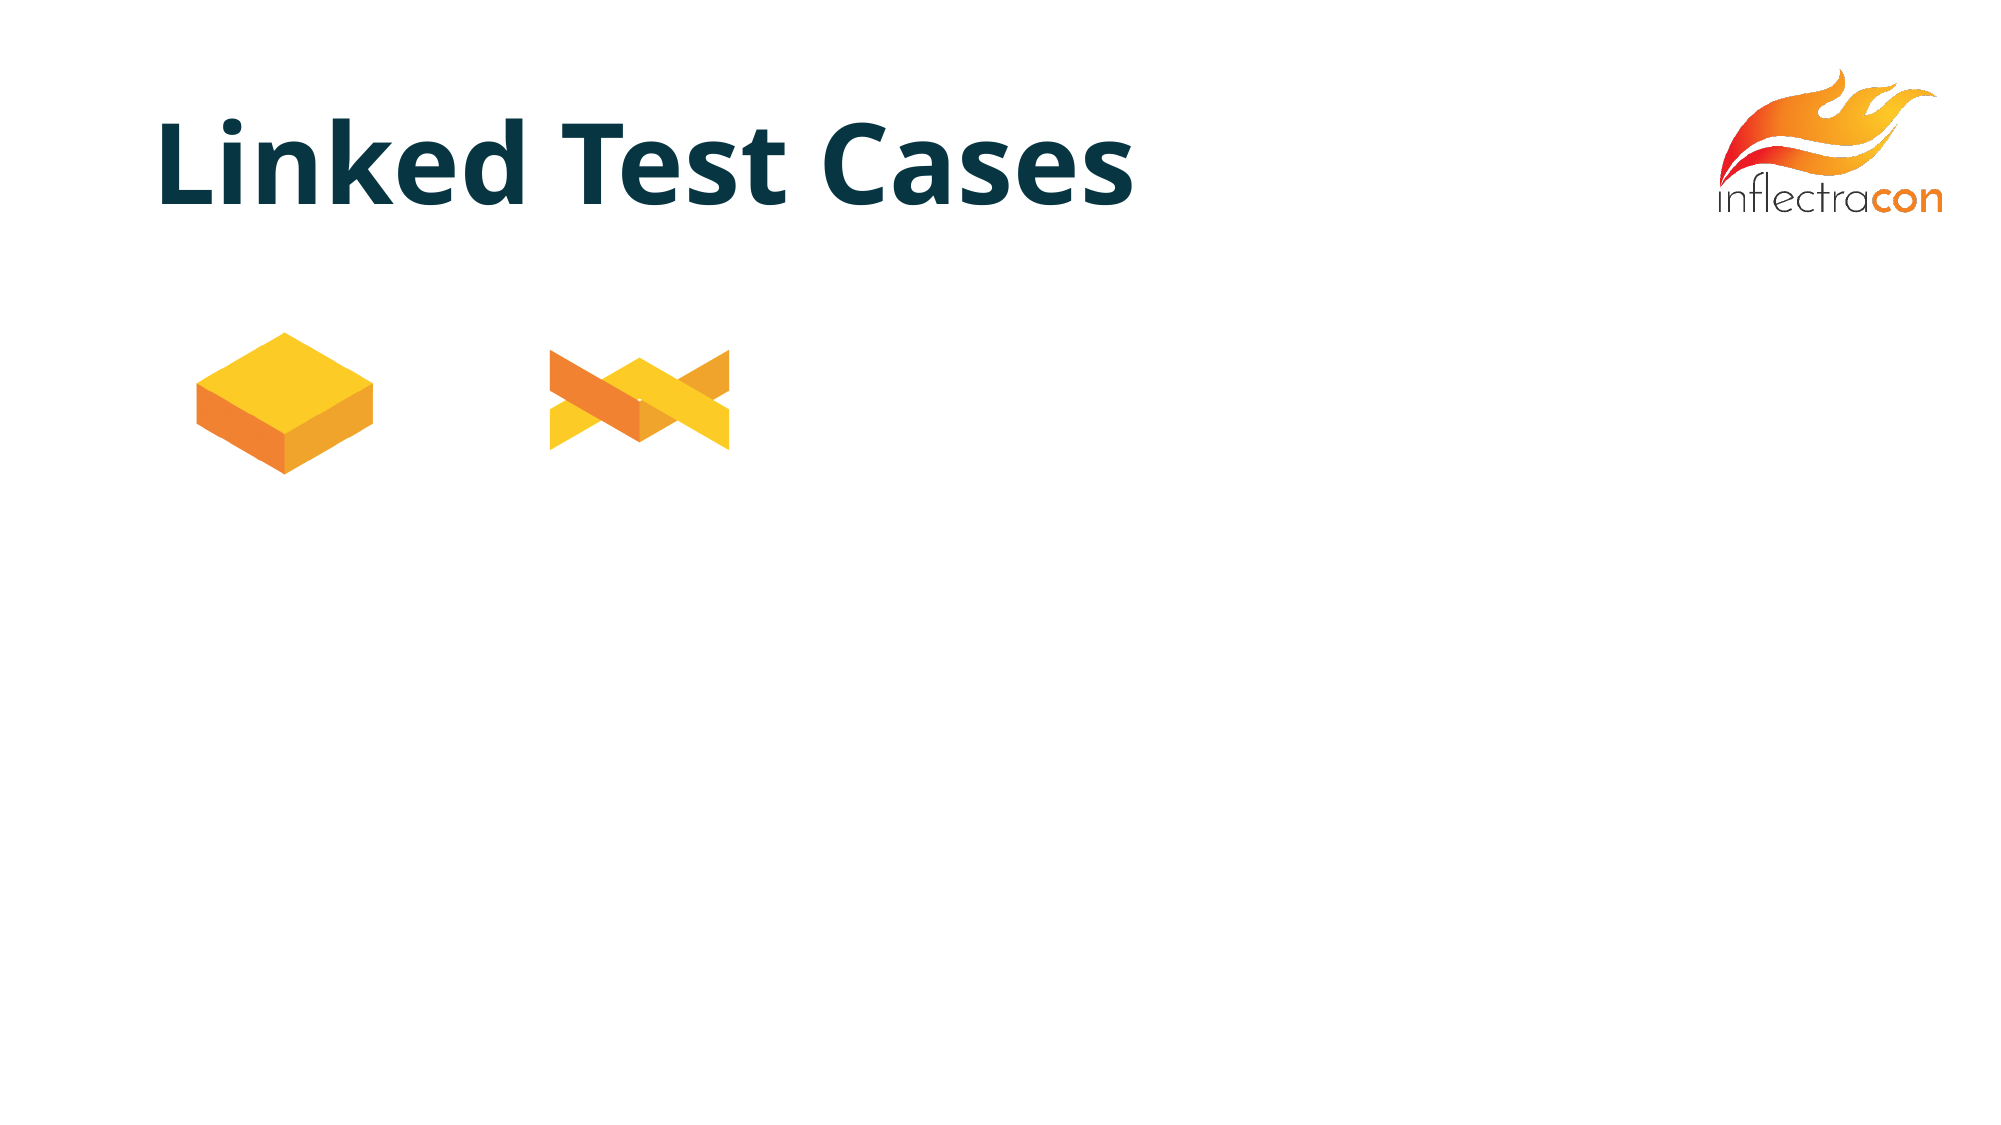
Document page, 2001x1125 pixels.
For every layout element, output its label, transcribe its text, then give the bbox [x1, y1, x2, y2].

picture [1711, 51, 1950, 225]
picture [177, 277, 388, 507]
picture [517, 258, 750, 485]
title Linked Test Cases [137, 59, 1863, 278]
